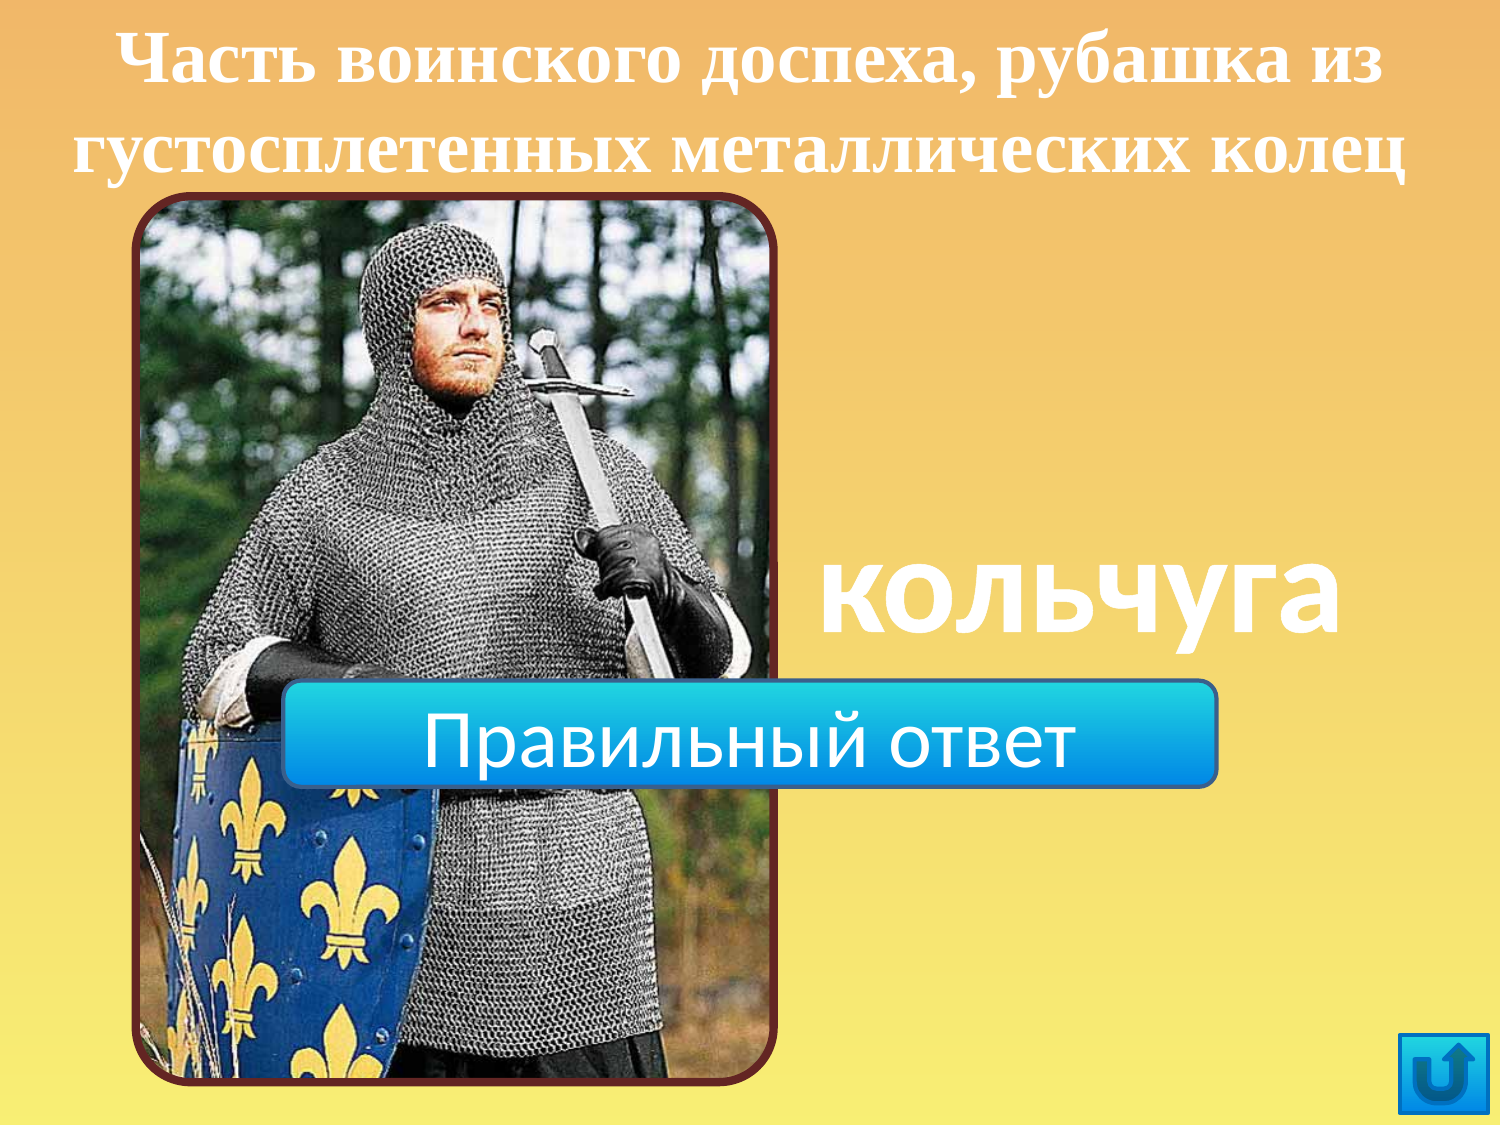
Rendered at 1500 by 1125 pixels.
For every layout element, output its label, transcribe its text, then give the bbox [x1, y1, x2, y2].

text_box кольчуга [778, 487, 1412, 667]
picture [135, 195, 774, 1083]
text_box [1398, 1033, 1490, 1115]
text_box Правильный ответ [778, 678, 1219, 789]
text_box Часть воинского доспеха, рубашка из густосплетенных металлических колец [0, 0, 1500, 195]
